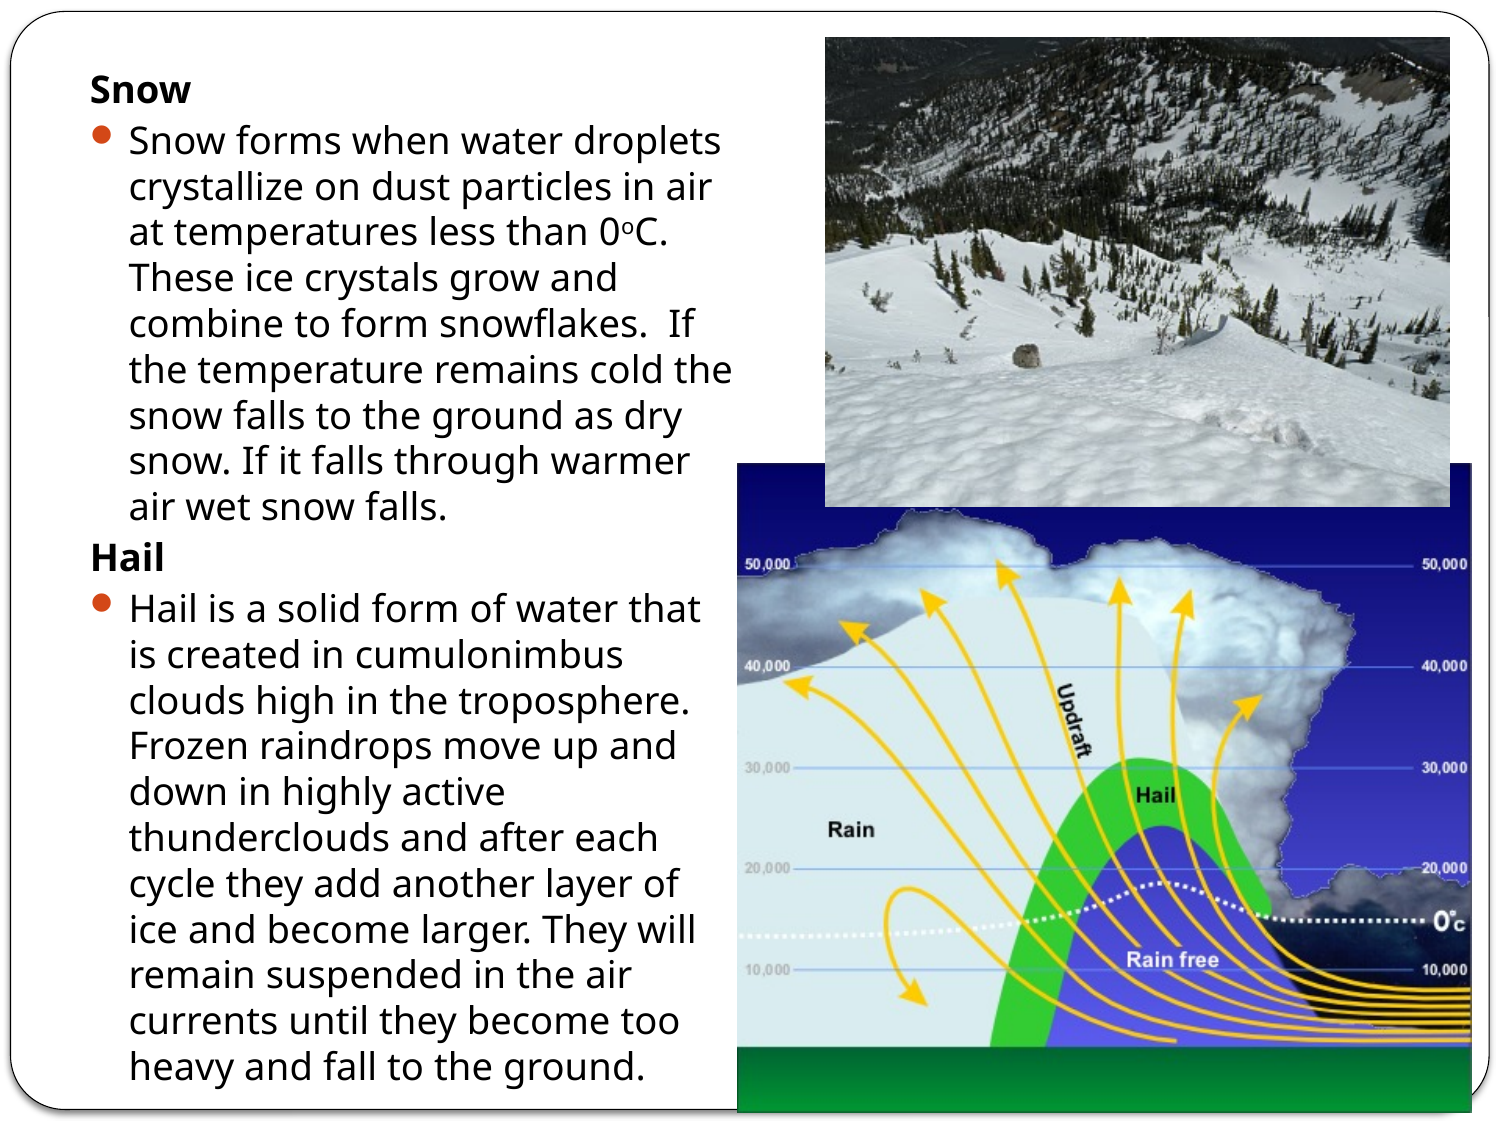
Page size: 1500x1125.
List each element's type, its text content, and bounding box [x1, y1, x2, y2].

picture [737, 37, 1473, 1113]
list Snow Snow forms when water droplets crystallize on dust particles in air at temperatures less than 0oC. These ice crystals grow and combine to form snowflakes. If the temperature remains cold the snow falls to the ground as dry snow. If it falls through warmer air wet snow falls. Hail Hail is a solid form of water that is created in cumulonimbus clouds high in the troposphere. Frozen raindrops move up and down in highly active thunderclouds and after each cycle they add another layer of ice and become larger. They will remain suspended in the air currents until they become too heavy and fall to the ground. [75, 57, 753, 1125]
